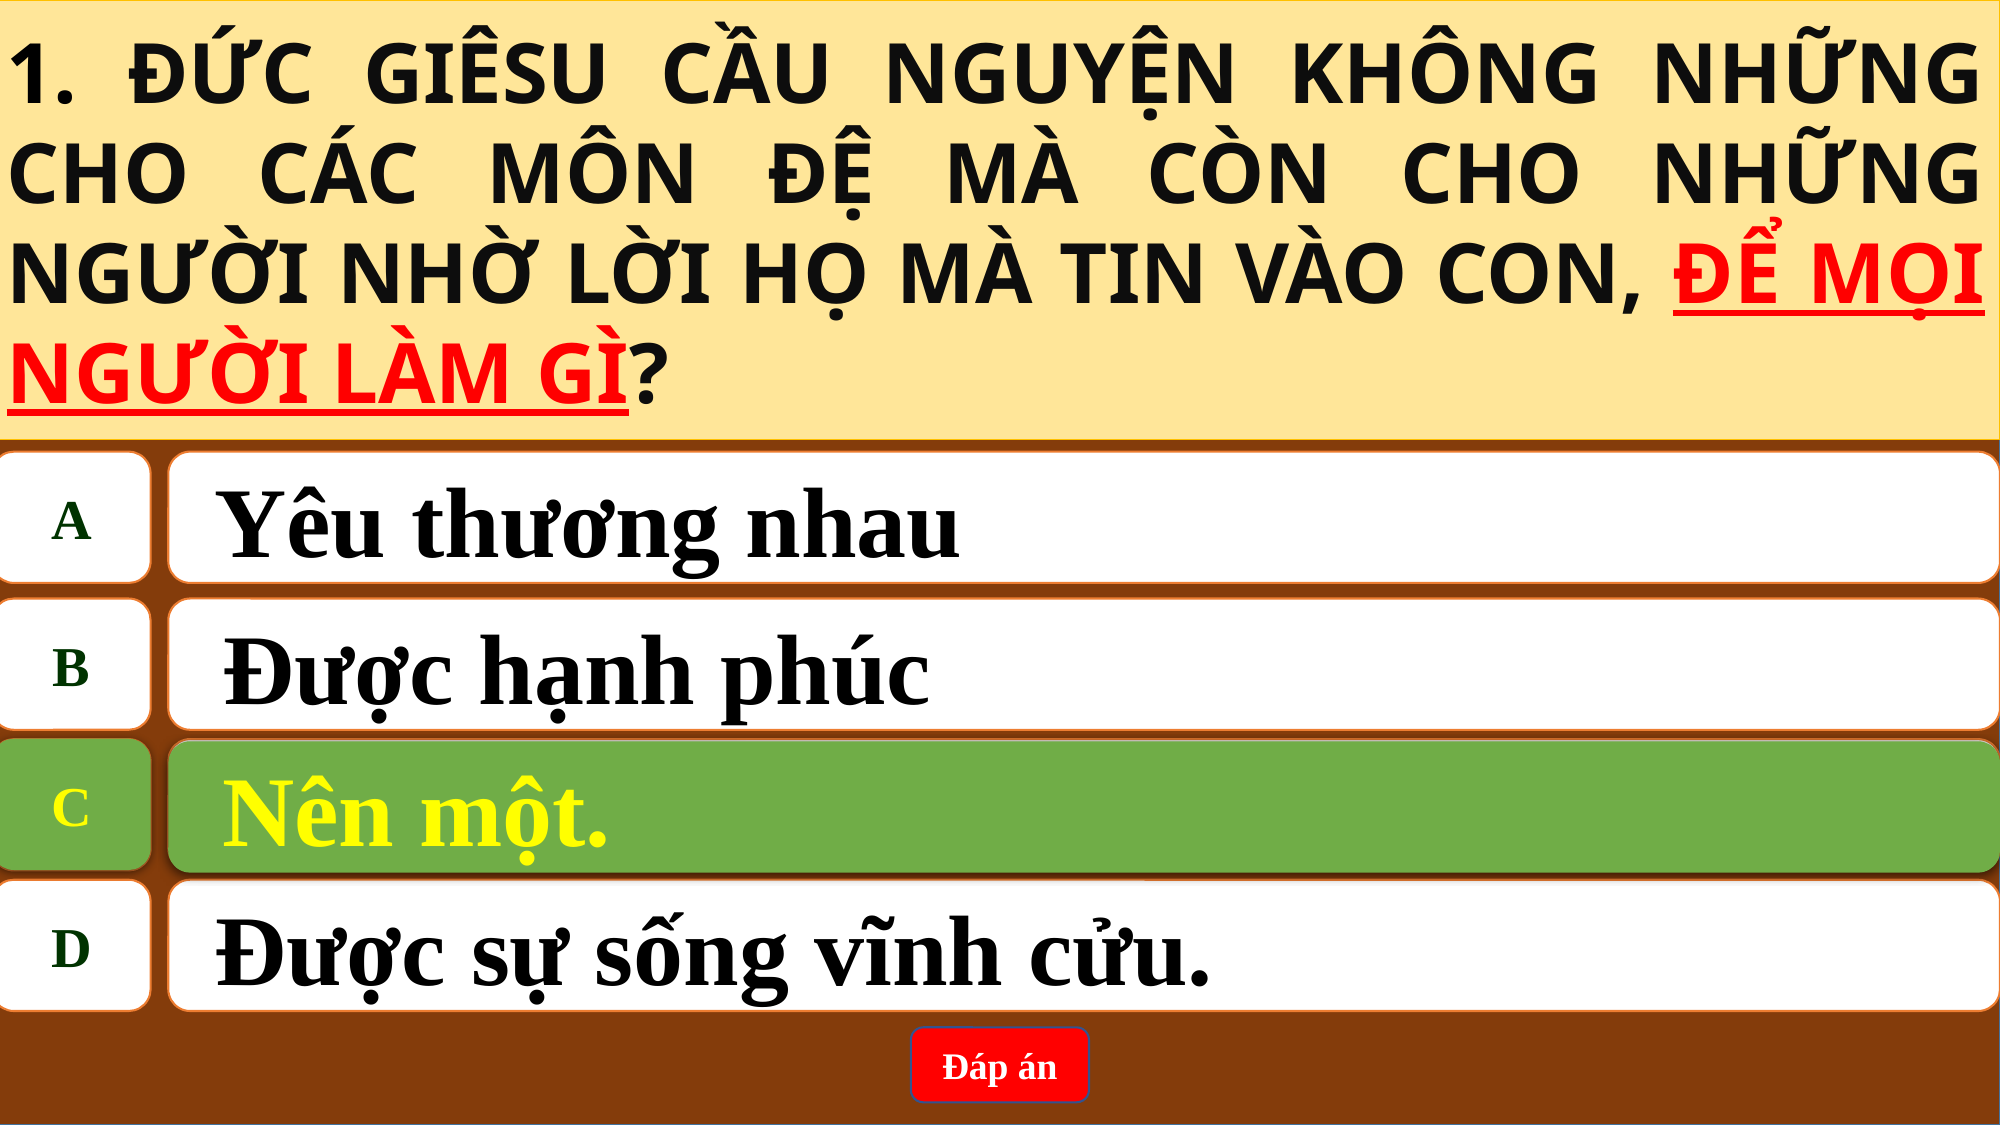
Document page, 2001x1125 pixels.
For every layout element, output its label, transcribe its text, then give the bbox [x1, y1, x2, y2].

text_box [0, 440, 2000, 451]
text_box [0, 598, 2000, 730]
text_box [0, 738, 2000, 873]
text_box [135, 873, 170, 879]
text_box [0, 730, 2000, 738]
text_box Đáp án [909, 1026, 1091, 1104]
text_box [0, 583, 2000, 598]
text_box [0, 1011, 2000, 1125]
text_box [0, 879, 2000, 1011]
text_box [0, 451, 2000, 583]
text_box 1. ĐỨC GIÊSU CẦU NGUYỆN KHÔNG NHỮNG CHO CÁC MÔN ĐỆ MÀ CÒN CHO NHỮNG NGƯỜI NHỜ LỜI HỌ MÀ TIN VÀO CON, ĐỂ MỌI NGƯỜI LÀM GÌ? [0, 0, 2000, 440]
